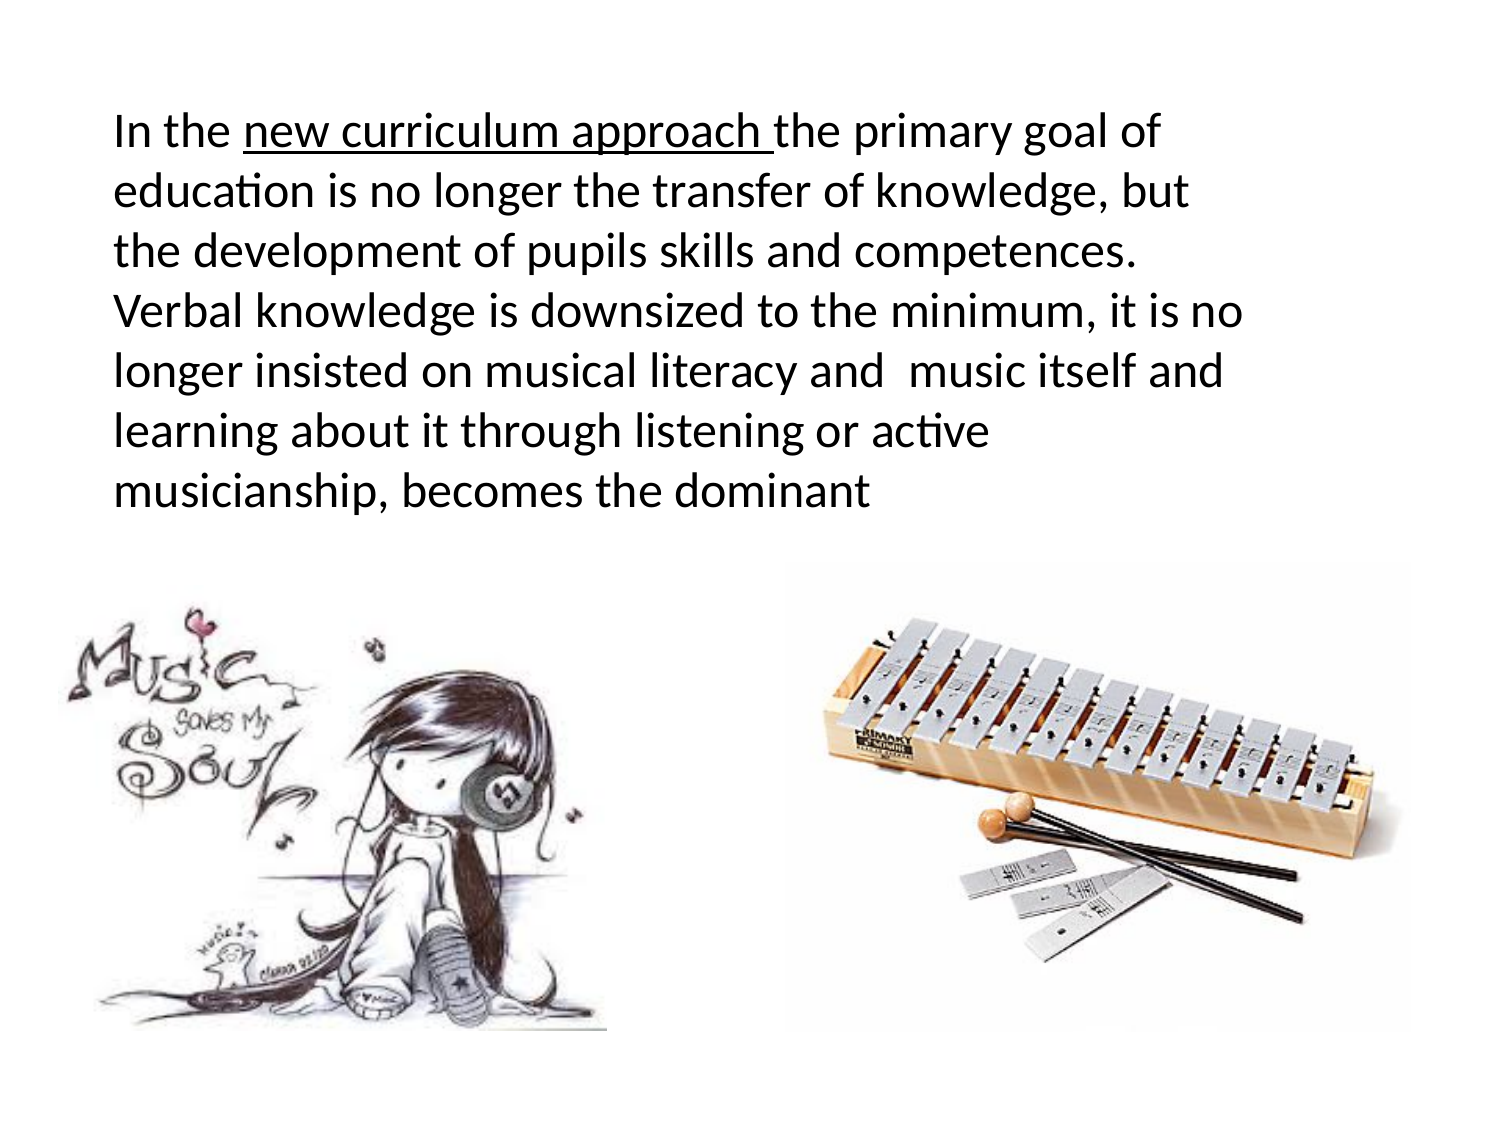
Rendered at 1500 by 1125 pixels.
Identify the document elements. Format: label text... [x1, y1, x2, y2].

text_box In the new curriculum approach the primary goal of education is no longer the transfer of knowledge, but the development of pupils skills and competences. Verbal knowledge is downsized to the minimum, it is no longer insisted on musical literacy and music itself and learning about it through listening or active musicianship, becomes the dominant [99, 89, 1269, 525]
picture [784, 562, 1411, 1032]
picture [58, 585, 607, 1032]
